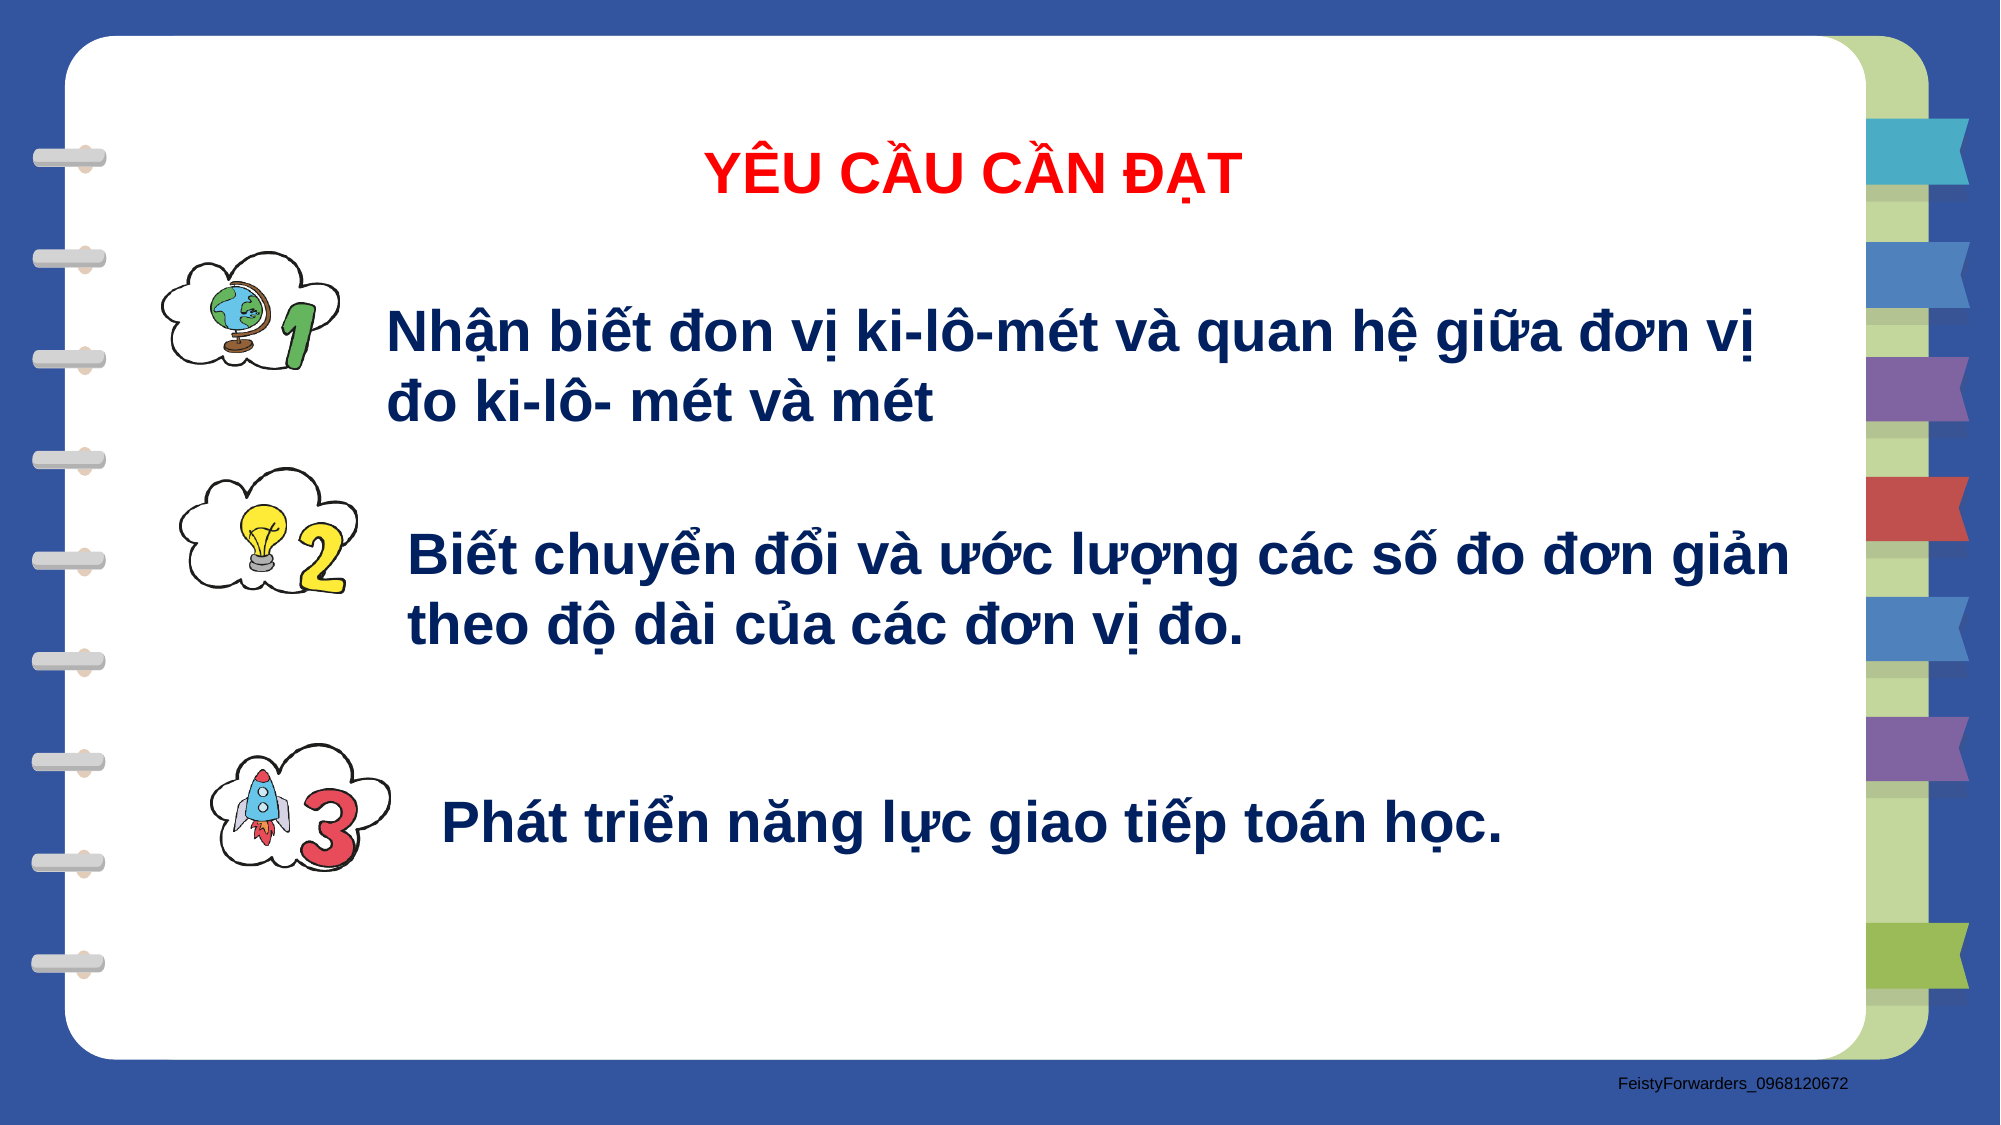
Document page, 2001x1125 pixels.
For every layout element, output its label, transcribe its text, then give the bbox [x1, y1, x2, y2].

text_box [161, 251, 1833, 443]
text_box YÊU CẦU CẦN ĐẠT [470, 128, 1477, 213]
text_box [210, 743, 1907, 872]
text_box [179, 467, 1851, 666]
